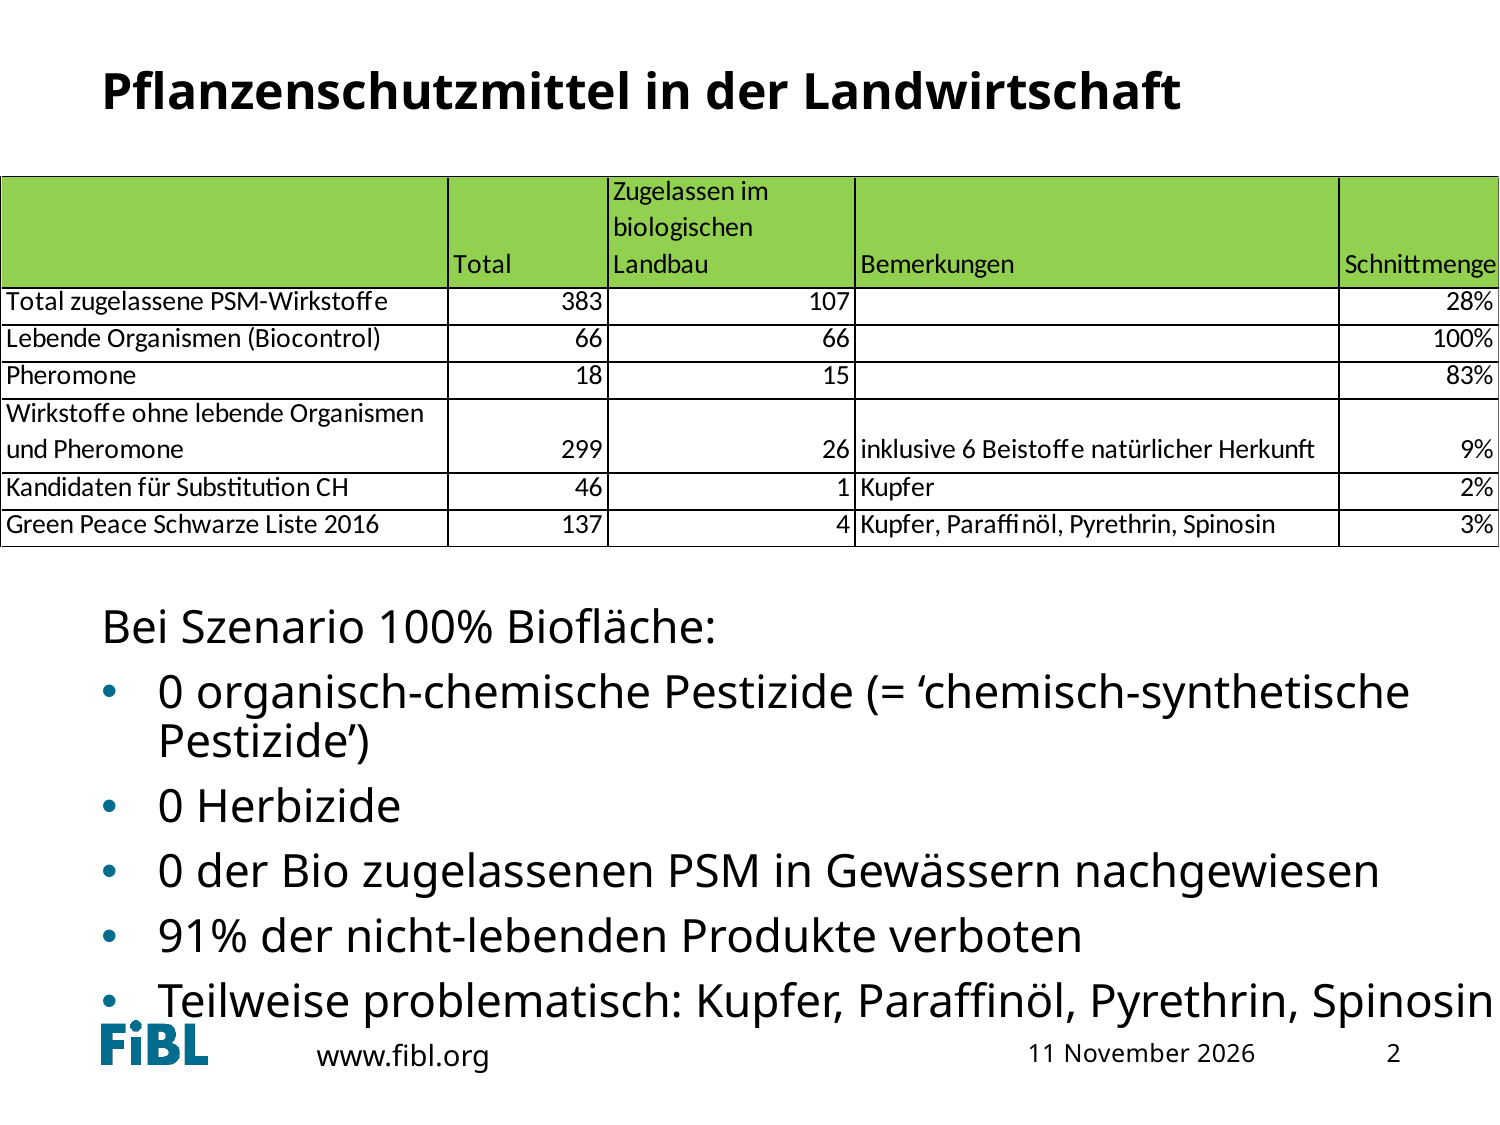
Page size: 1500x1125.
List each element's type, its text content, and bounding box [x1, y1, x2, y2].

picture [159, 1049, 168, 1056]
slide_number 2 [1270, 1020, 1401, 1080]
title Pflanzenschutzmittel in der Landwirtschaft [101, 66, 1399, 170]
list Bei Szenario 100% Biofläche: 0 organisch-chemische Pestizide (= ‘chemisch-synthetische Pestizide’) 0 Herbizide 0 der Bio zugelassenen PSM in Gewässern nachgewiesen 91% der nicht-lebenden Produkte verboten Teilweise problematisch: Kupfer, Paraffinöl, Pyrethrin, Spinosin [101, 548, 1500, 1004]
picture [0, 175, 1500, 548]
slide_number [986, 1020, 1270, 1080]
picture [101, 1020, 208, 1065]
picture [159, 1032, 165, 1039]
